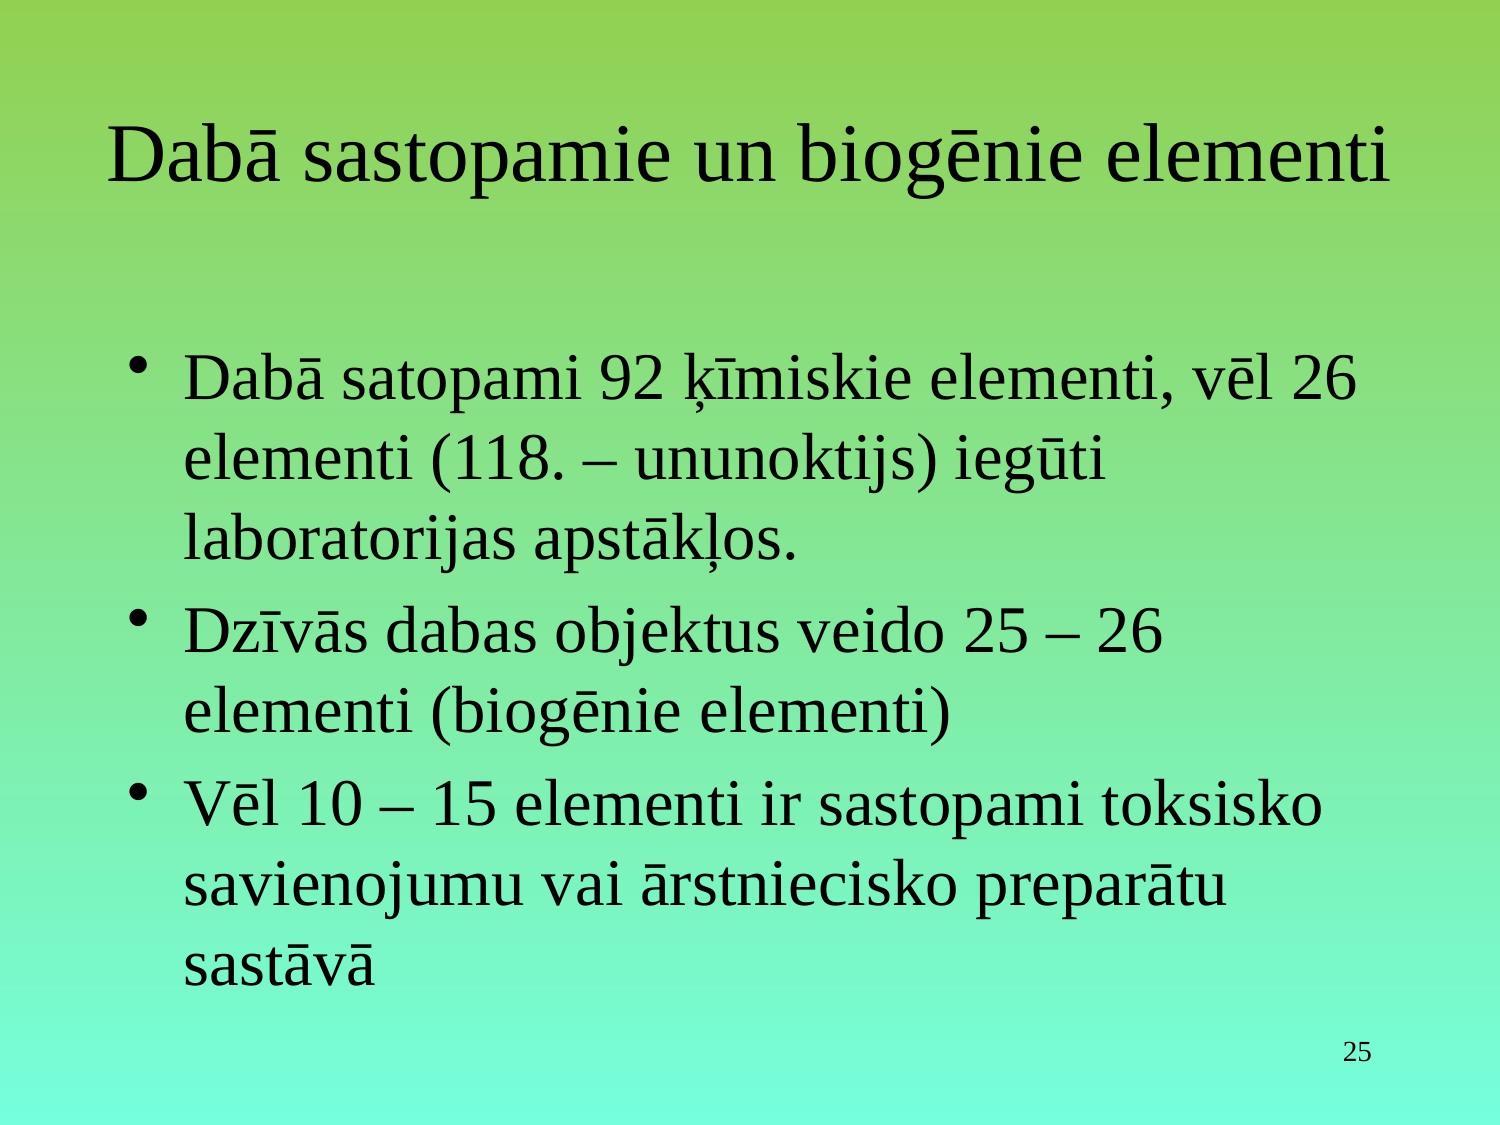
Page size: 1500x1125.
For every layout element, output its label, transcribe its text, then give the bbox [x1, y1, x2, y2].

list Dabā satopami 92 ķīmiskie elementi, vēl 26 elementi (118. – ununoktijs) iegūti laboratorijas apstākļos. Dzīvās dabas objektus veido 25 – 26 elementi (biogēnie elementi) Vēl 10 – 15 elementi ir sastopami toksisko savienojumu vai ārstniecisko preparātu sastāvā [112, 324, 1388, 1000]
slide_number 25 [1074, 1025, 1388, 1100]
title Dabā sastopamie un biogēnie elementi [76, 54, 1424, 243]
